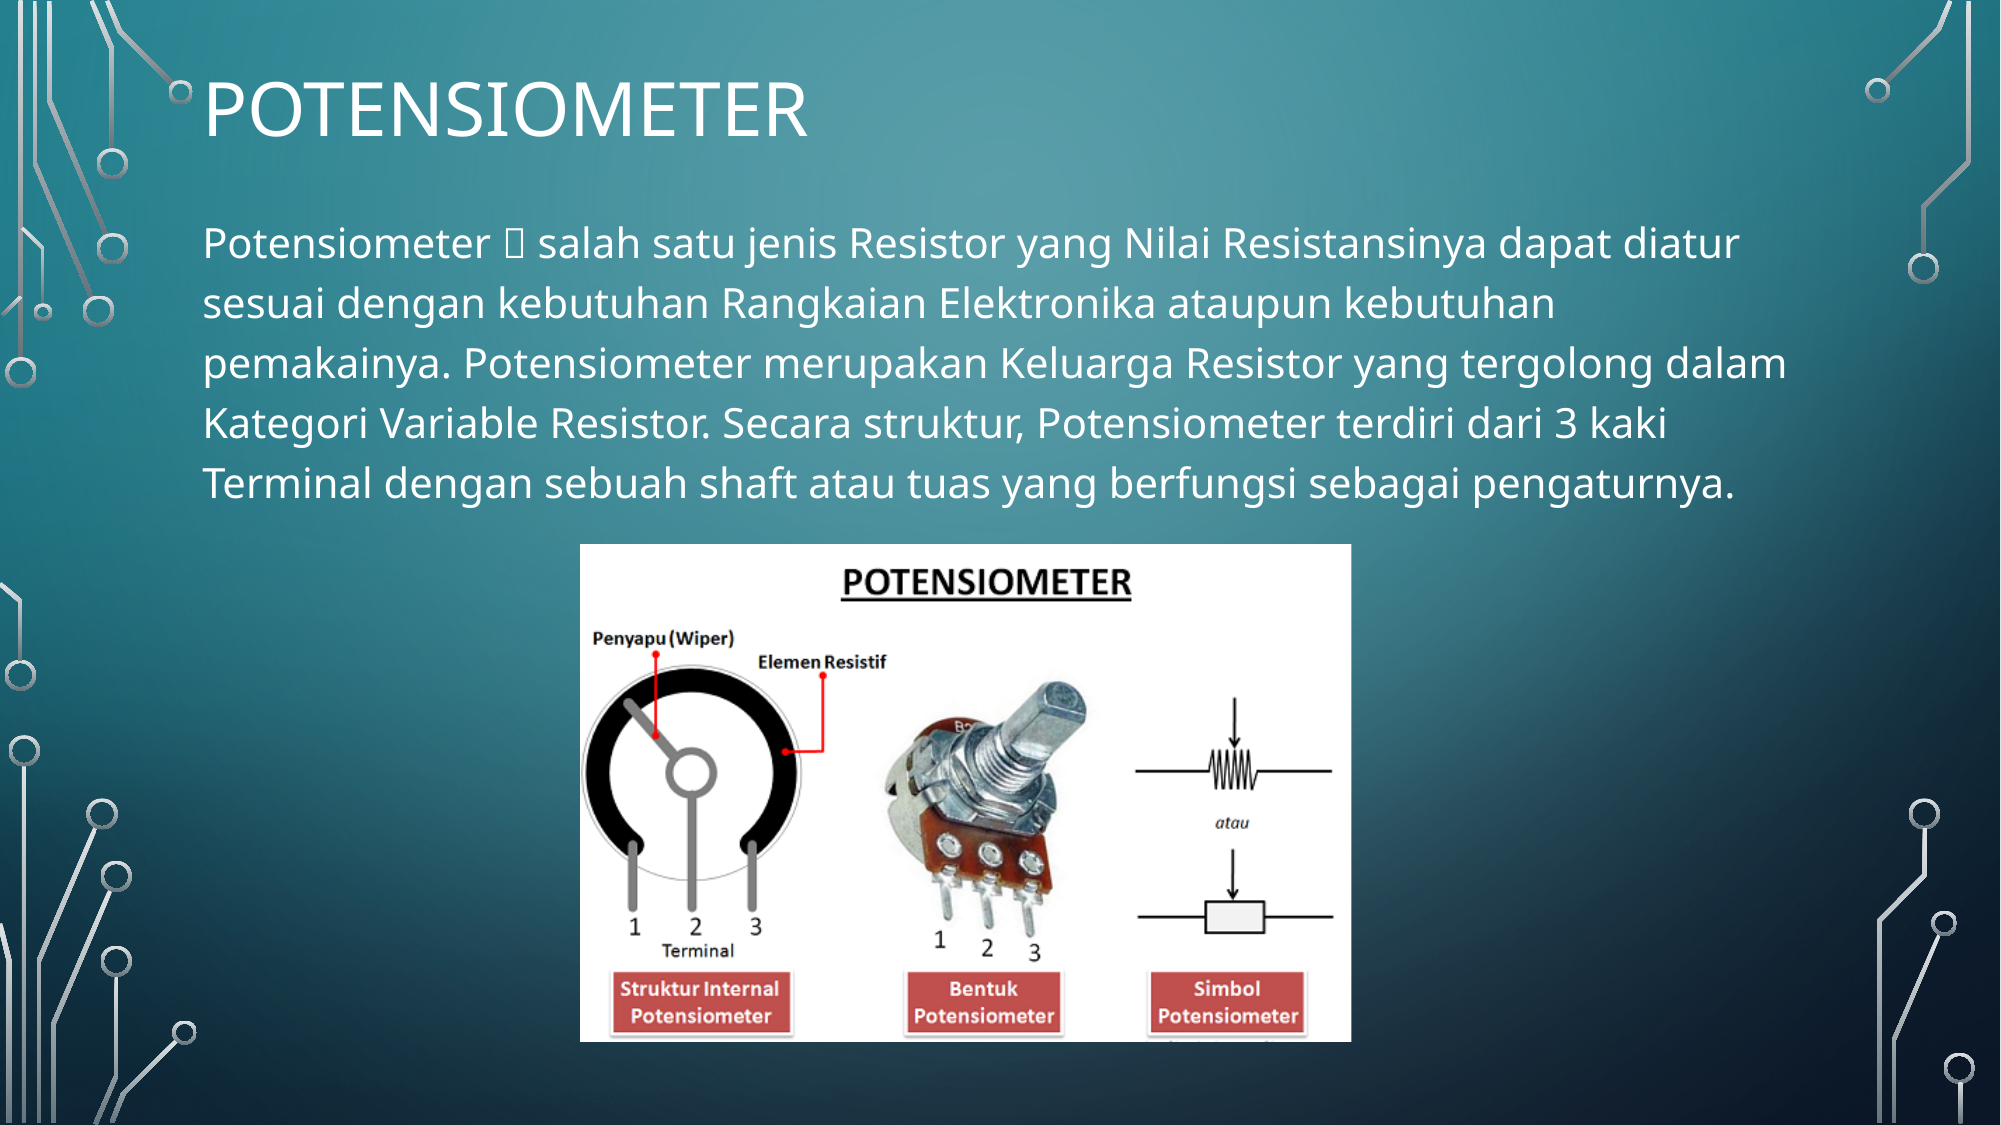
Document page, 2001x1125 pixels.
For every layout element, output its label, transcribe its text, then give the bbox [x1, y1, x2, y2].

title potensiometer [187, 63, 1813, 162]
picture [579, 543, 1352, 1042]
list Potensiometer  salah satu jenis Resistor yang Nilai Resistansinya dapat diatur sesuai dengan kebutuhan Rangkaian Elektronika ataupun kebutuhan pemakainya. Potensiometer merupakan Keluarga Resistor yang tergolong dalam Kategori Variable Resistor. Secara struktur, Potensiometer terdiri dari 3 kaki Terminal dengan sebuah shaft atau tuas yang berfungsi sebagai pengaturnya. [187, 199, 1813, 950]
